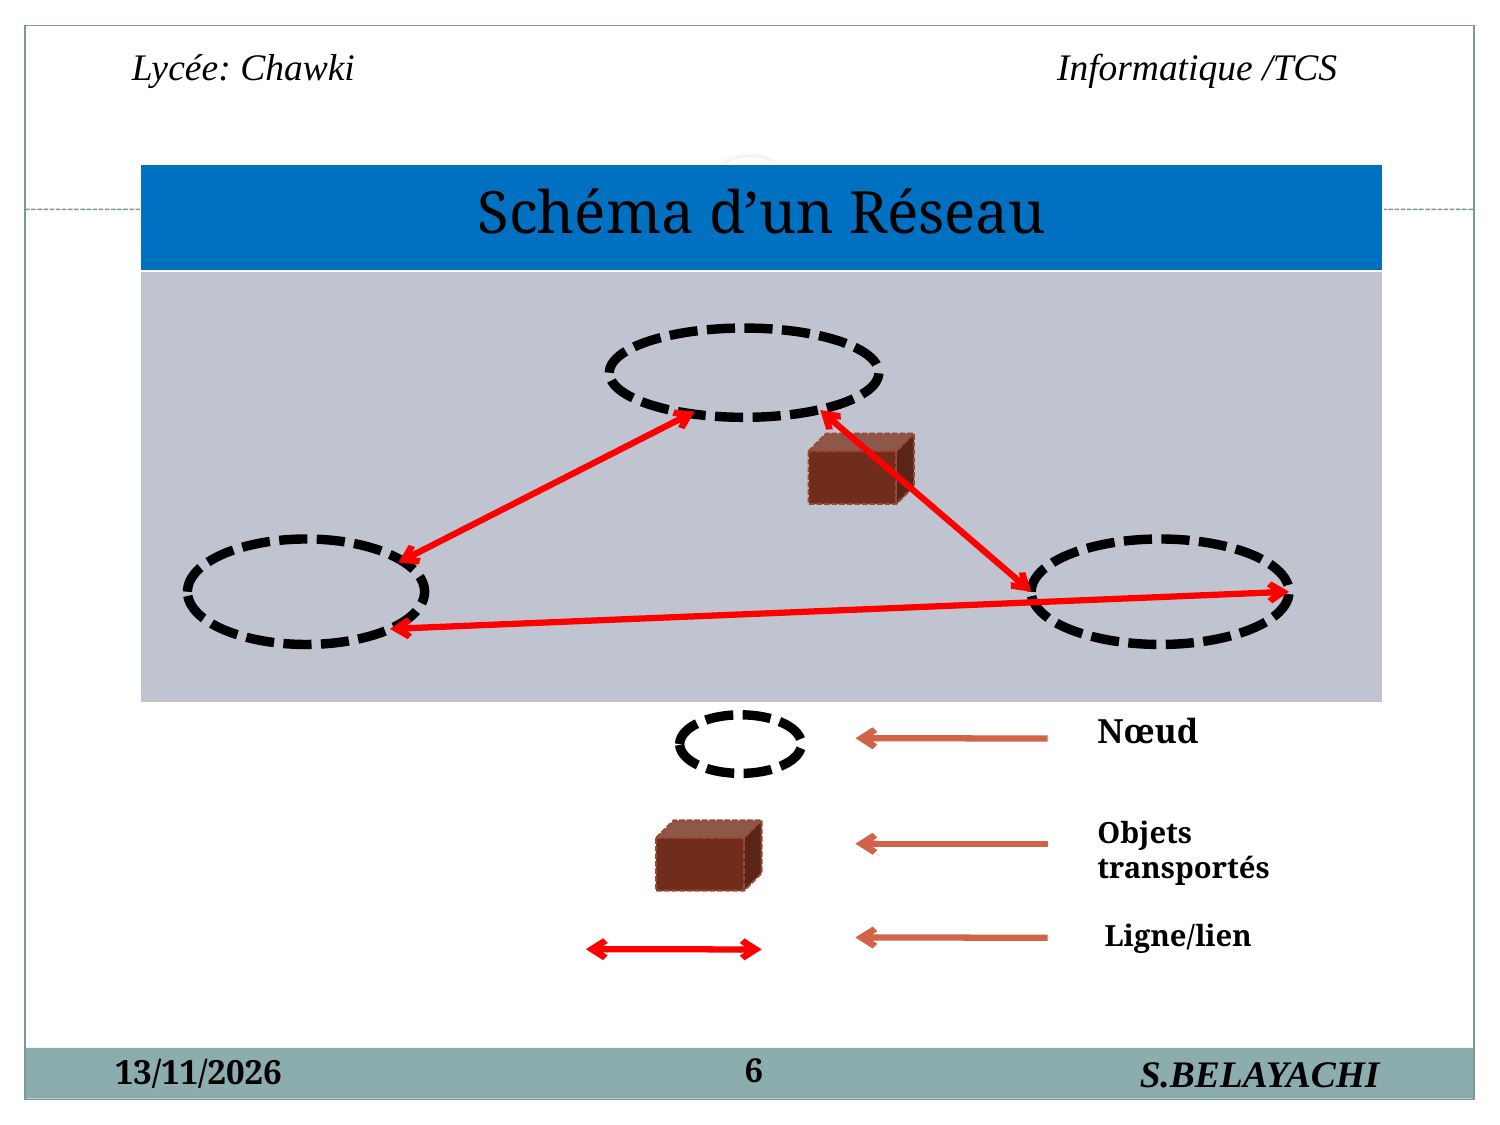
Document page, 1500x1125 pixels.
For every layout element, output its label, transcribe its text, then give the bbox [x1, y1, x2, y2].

text_box [735, 327, 880, 419]
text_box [398, 411, 695, 563]
text_box [1035, 592, 1290, 646]
table_cell [141, 272, 1382, 702]
text_box Nœud [1082, 703, 1247, 758]
text_box [807, 446, 813, 505]
text_box [186, 538, 426, 646]
table_header Schéma d’un Réseau [141, 165, 1382, 270]
text_box Objets transportés [1082, 806, 1336, 892]
text_box Ligne/lien [1089, 910, 1278, 961]
text_box [1030, 538, 1290, 599]
text_box [655, 819, 723, 892]
text_box [678, 715, 723, 774]
text_box [735, 713, 803, 775]
text_box [735, 819, 763, 892]
text_box [608, 327, 723, 418]
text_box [820, 409, 1070, 555]
